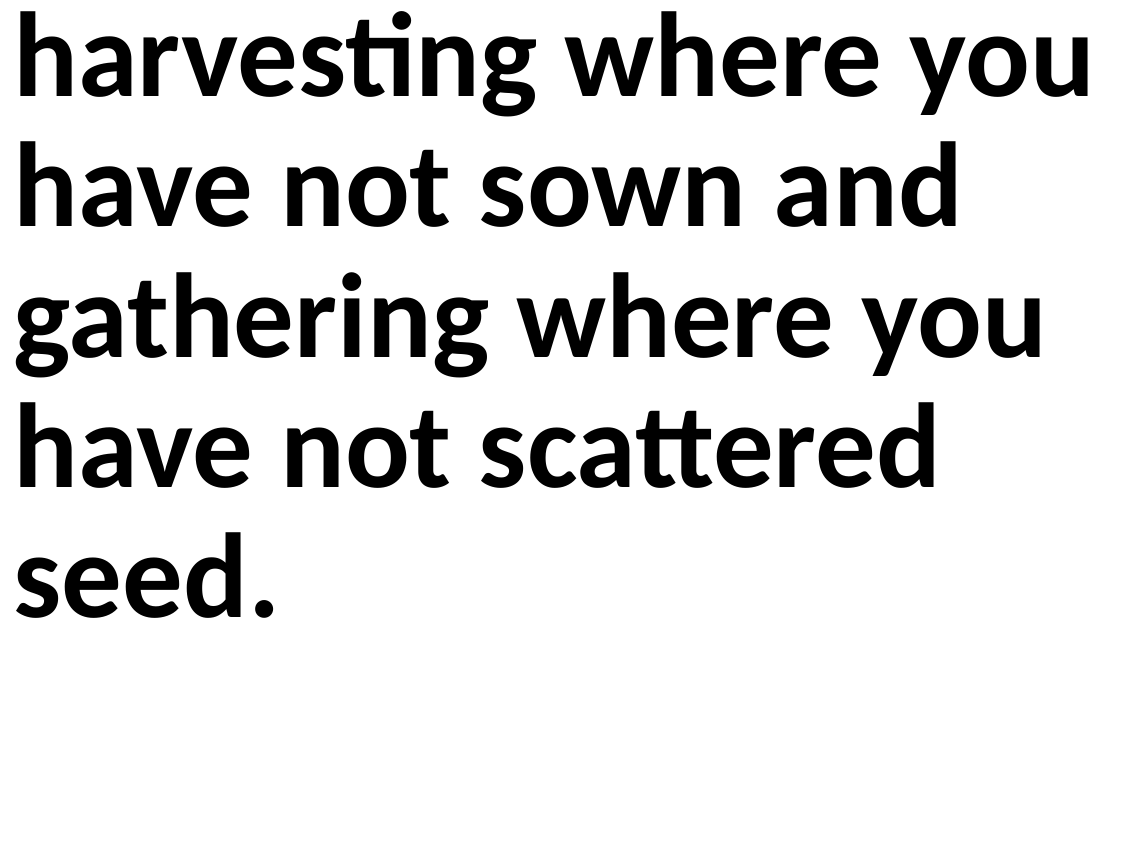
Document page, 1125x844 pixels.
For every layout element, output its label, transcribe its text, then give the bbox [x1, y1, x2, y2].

list harvesting where you have not sown and gathering where you have not scattered seed. [0, 0, 1125, 685]
